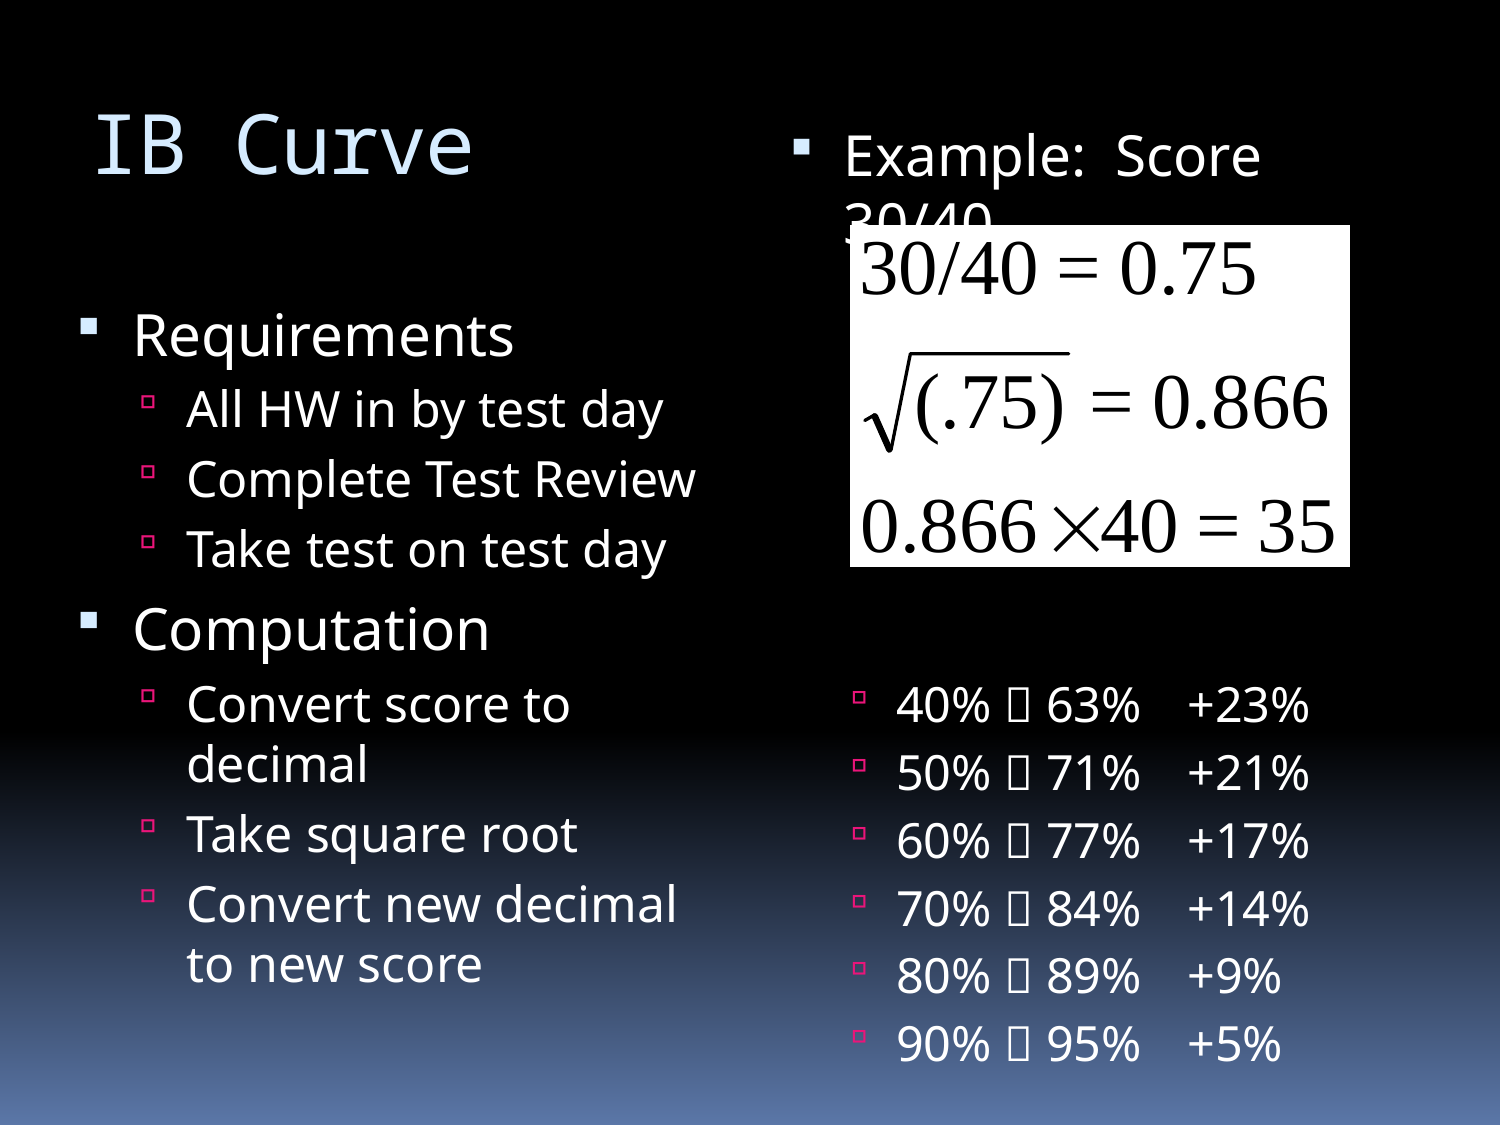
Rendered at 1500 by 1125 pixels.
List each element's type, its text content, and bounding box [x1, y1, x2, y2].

list Example: Score 30/40 40%  63% +23% 50%  71% +21% 60%  77% +17% 70%  84% +14% 80%  89% +9% 90%  95% +5% [763, 112, 1427, 1088]
title IB Curve [75, 83, 1425, 234]
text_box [849, 224, 1351, 568]
list Requirements All HW in by test day Complete Test Review Take test on test day Computation Convert score to decimal Take square root Convert new decimal to new score [50, 290, 739, 1033]
